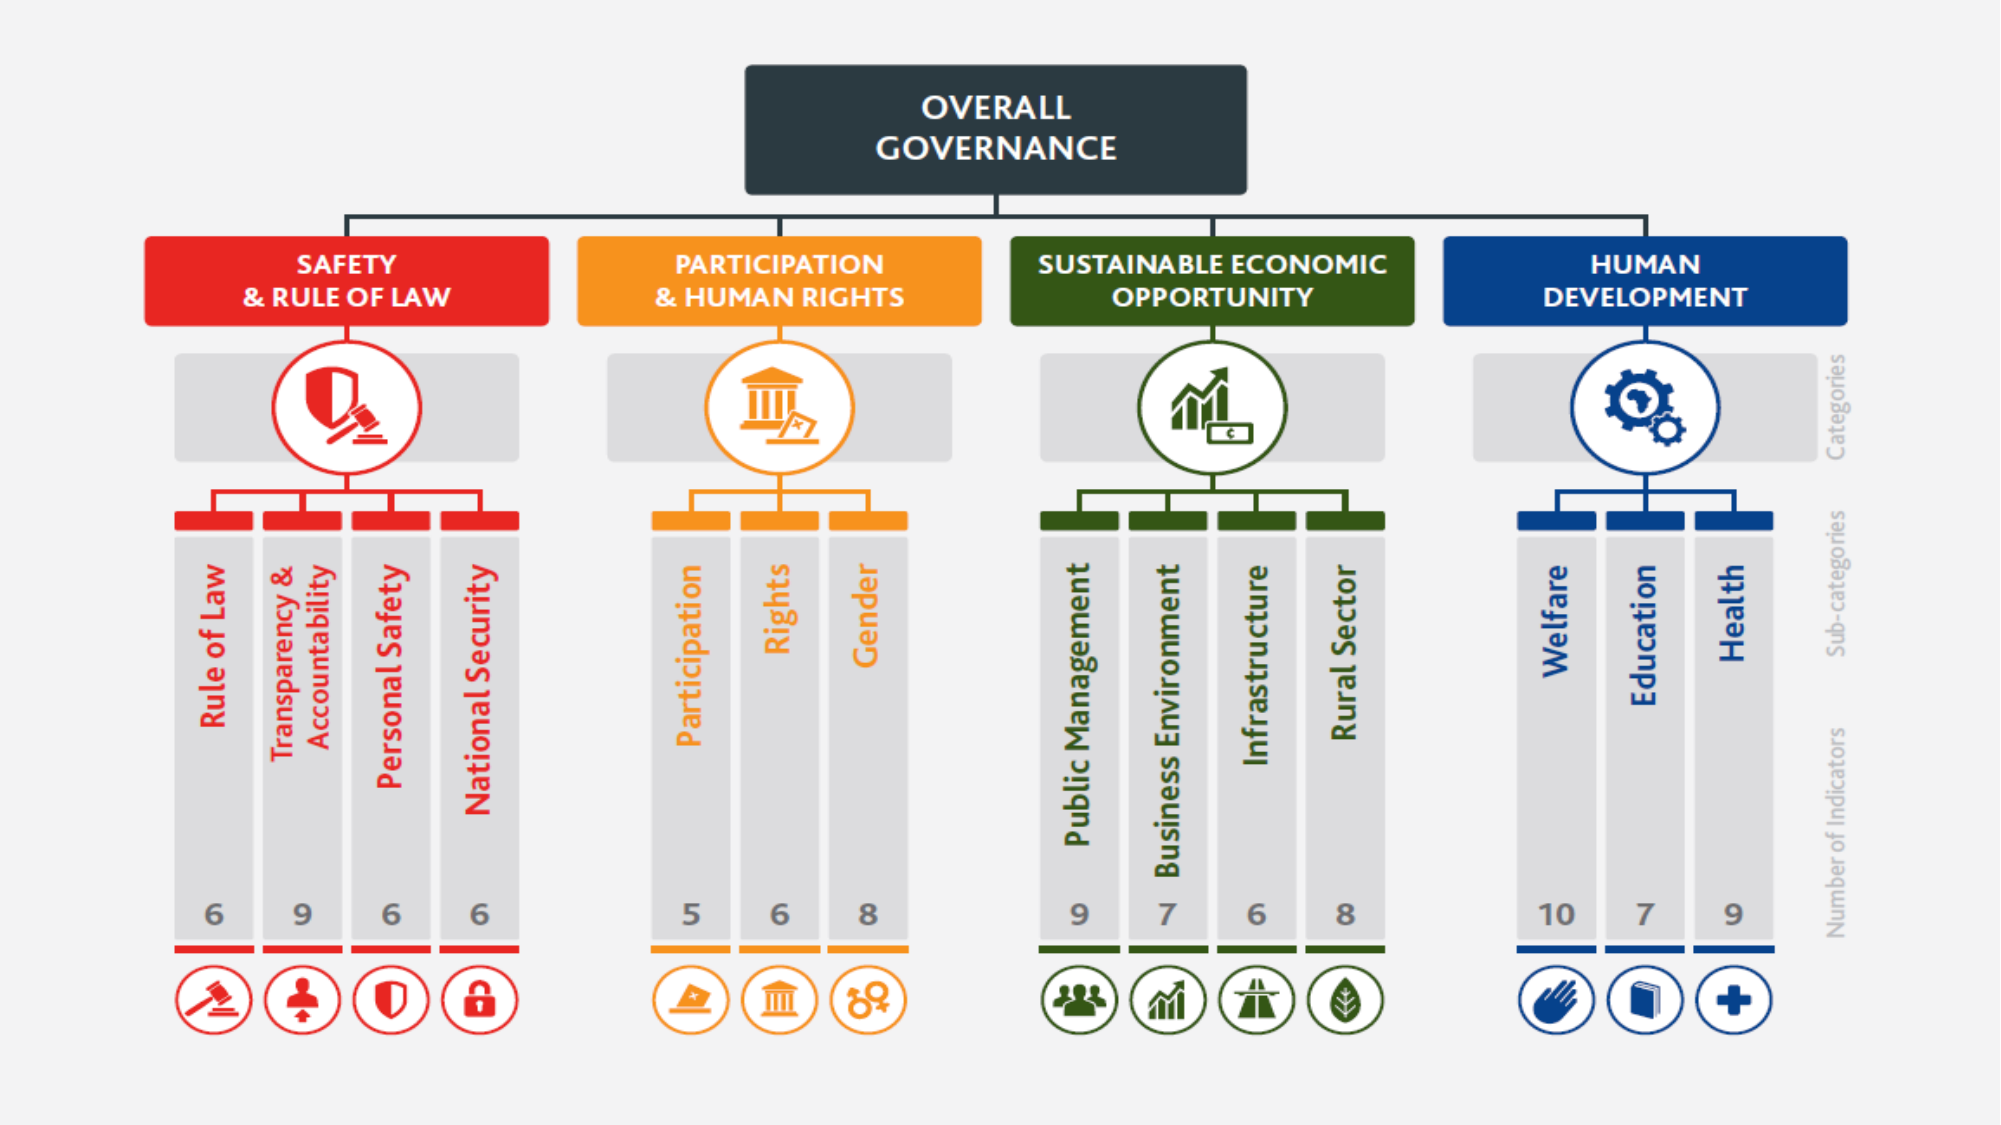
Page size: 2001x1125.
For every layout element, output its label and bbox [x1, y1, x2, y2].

list [0, 0, 2000, 1125]
